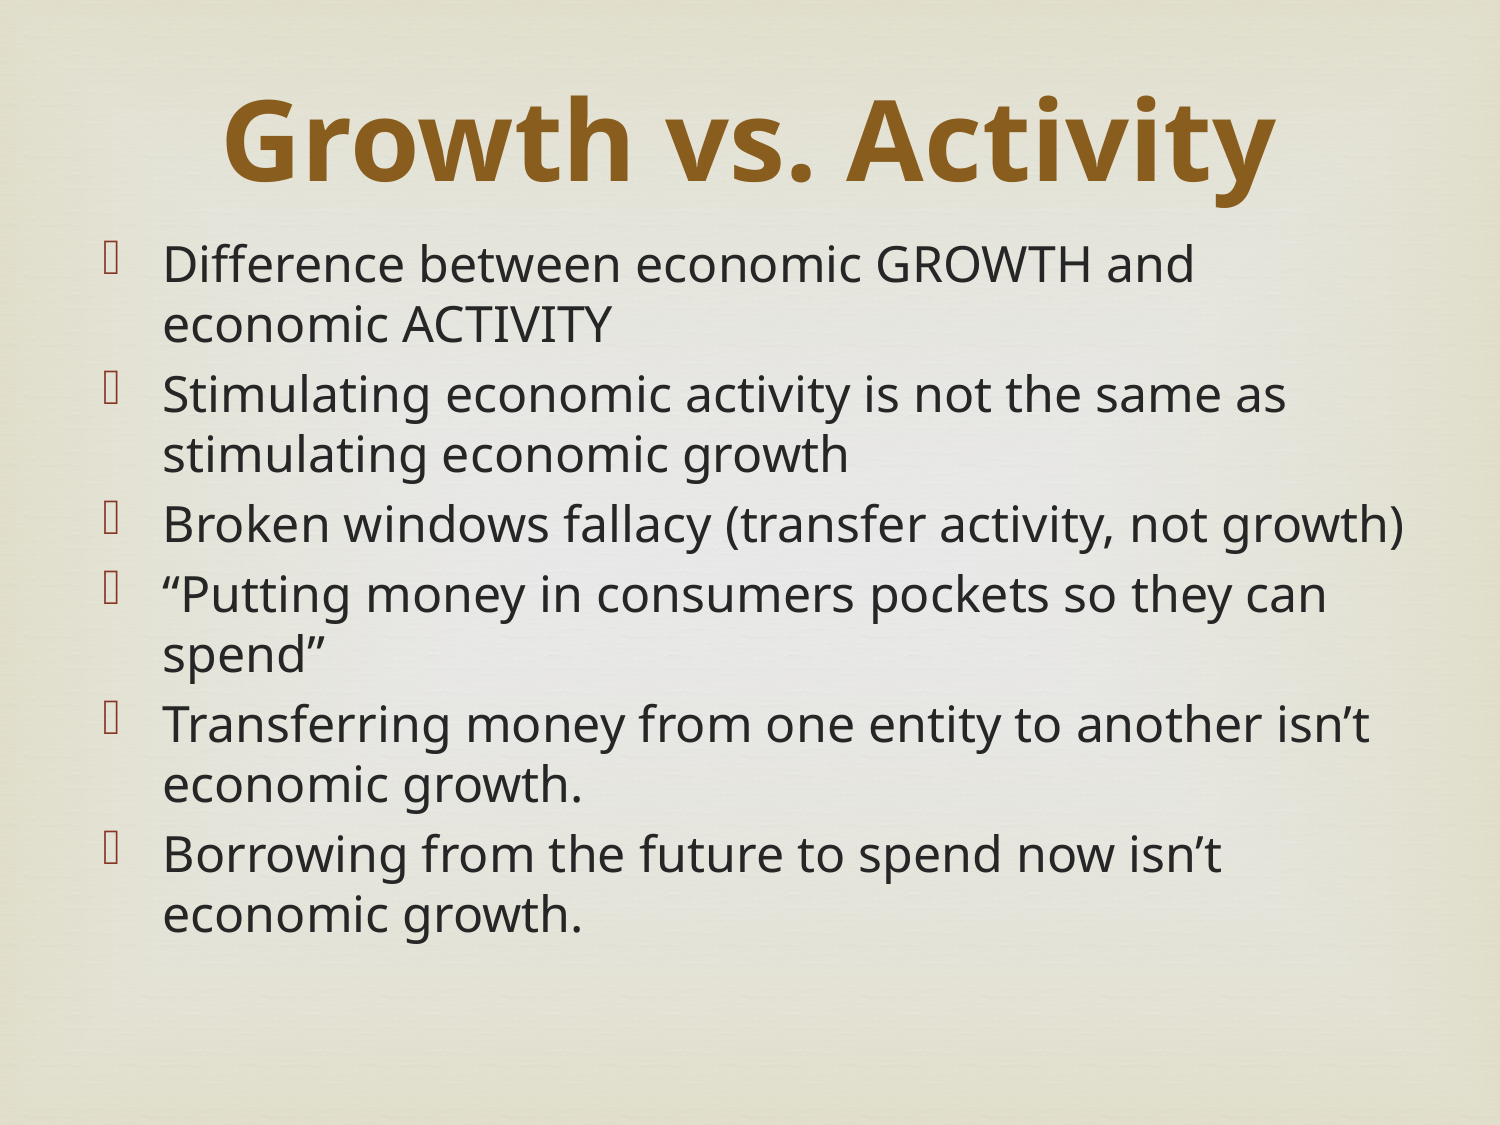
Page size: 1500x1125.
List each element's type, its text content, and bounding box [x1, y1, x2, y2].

list Difference between economic GROWTH and economic ACTIVITY Stimulating economic activity is not the same as stimulating economic growth Broken windows fallacy (transfer activity, not growth) “Putting money in consumers pockets so they can spend” Transferring money from one entity to another isn’t economic growth. Borrowing from the future to spend now isn’t economic growth. [87, 224, 1438, 1013]
title Growth vs. Activity [112, 50, 1385, 223]
